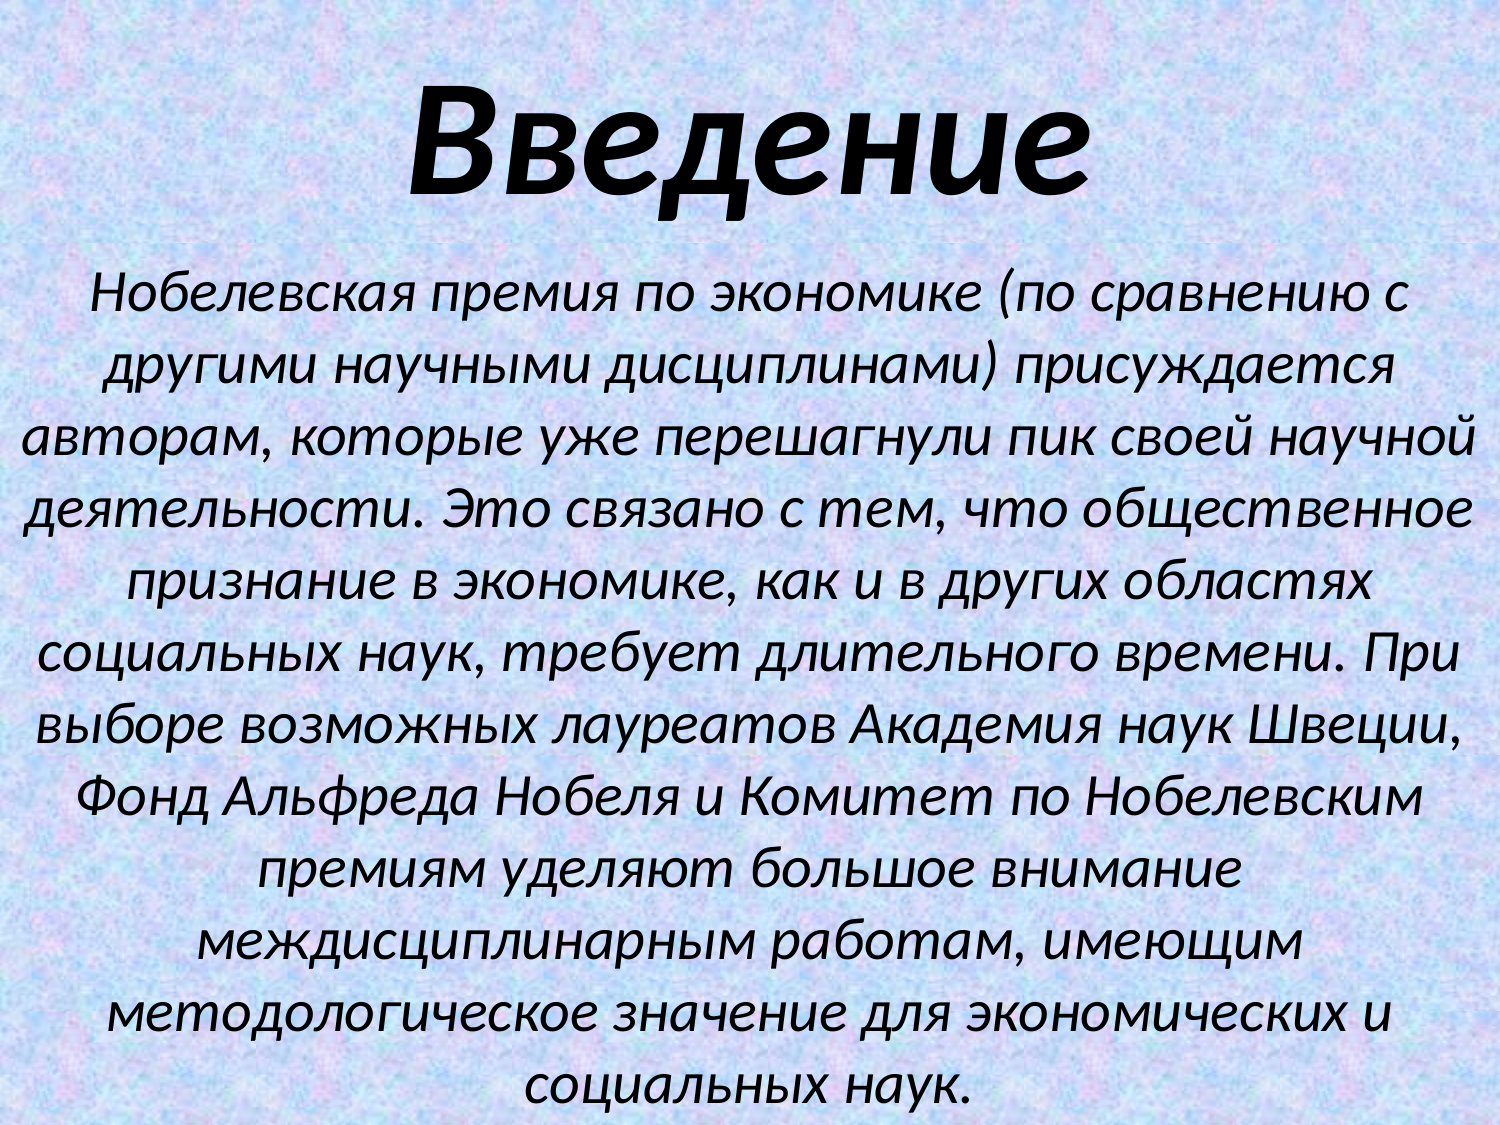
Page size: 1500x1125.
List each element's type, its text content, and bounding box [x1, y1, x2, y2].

subtitle Нобелевская премия по экономике (по сравнению с другими научными дисциплинами) присуждается авторам, которые уже перешагнули пик своей научной деятельности. Это связано с тем, что общественное признание в экономике, как и в других областях социальных наук, требует длительного времени. При выборе возможных лауреатов Академия наук Швеции, Фонд Альфреда Нобеля и Комитет по Нобелевским премиям уделяют большое внимание междисциплинарным работам, имеющим методологическое значение для экономических и социальных наук. [0, 243, 1500, 1125]
title Введение [0, 0, 1500, 243]
